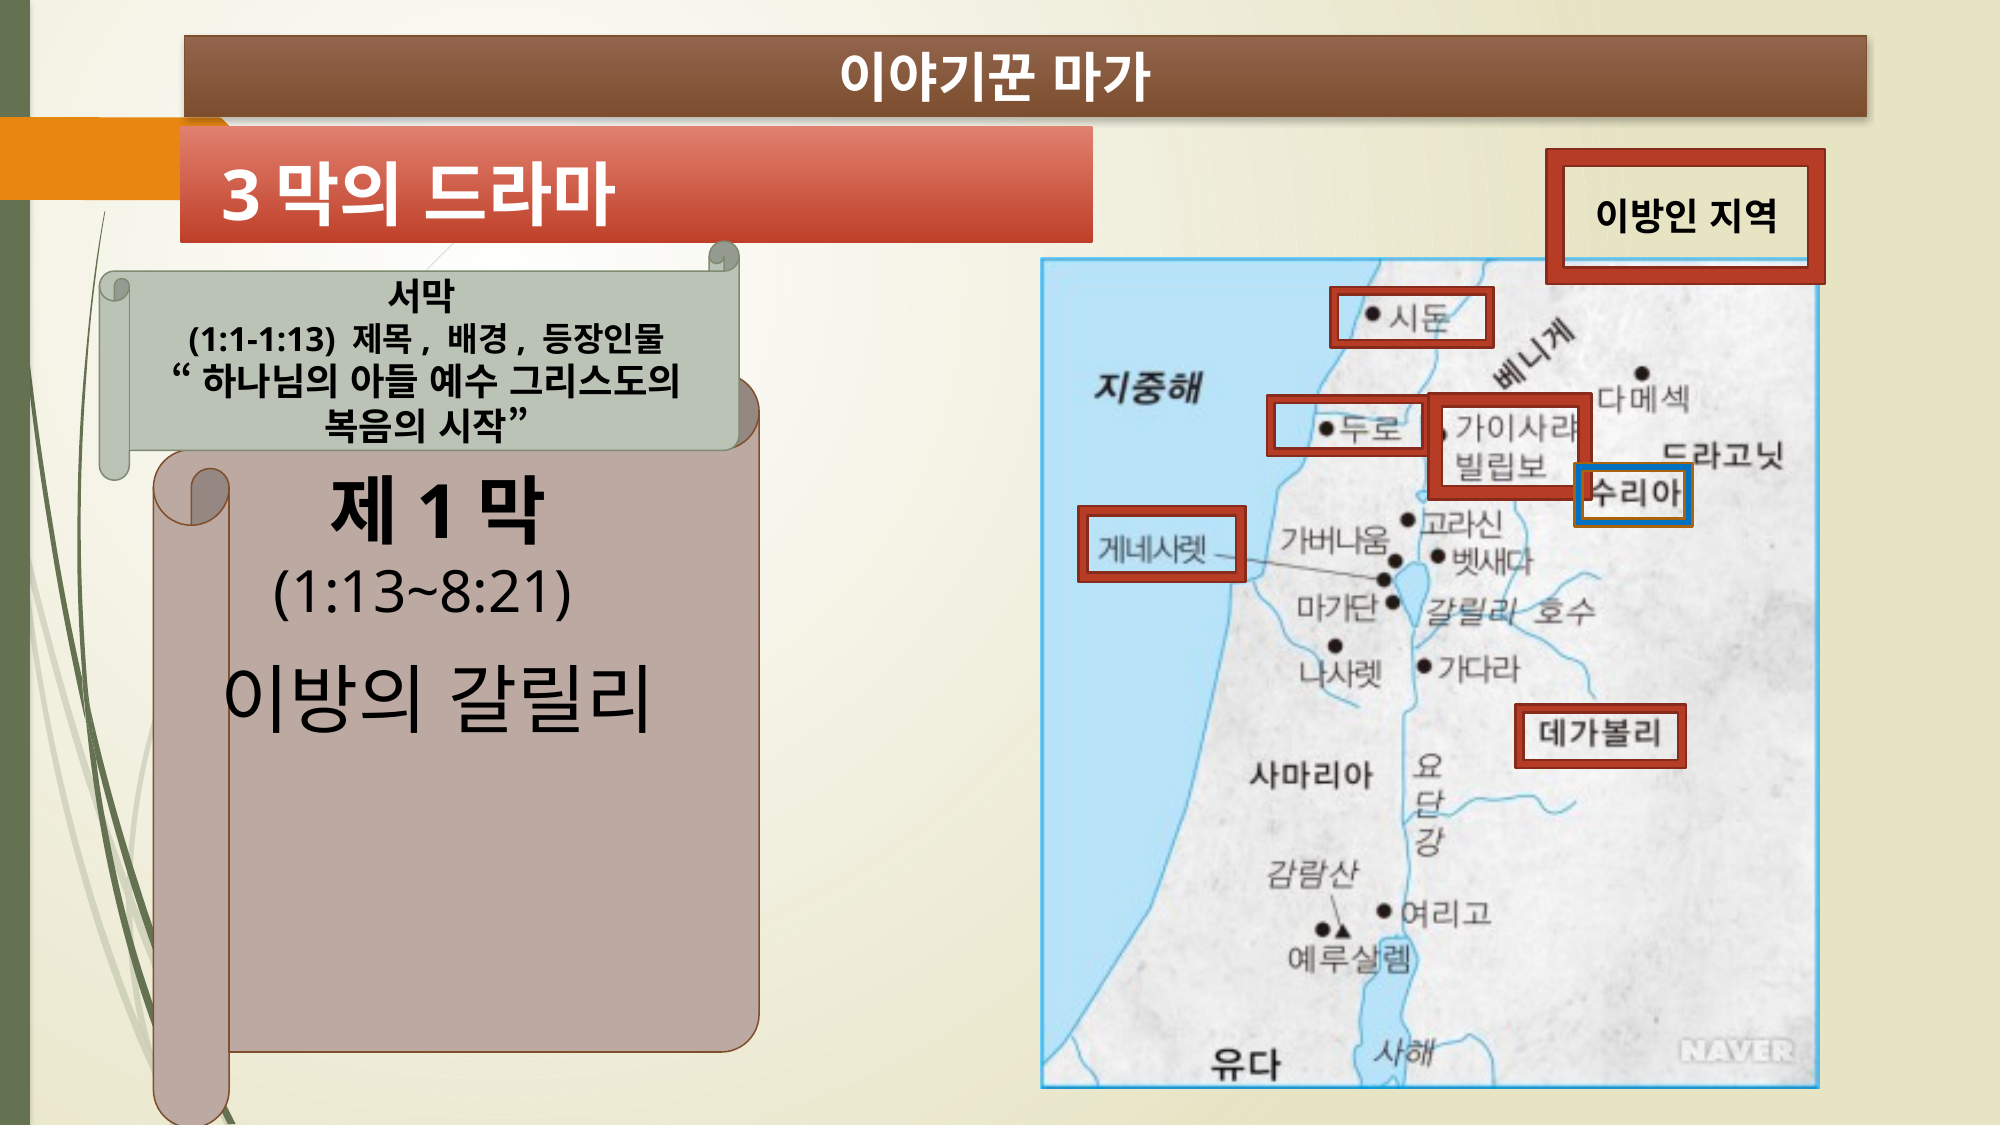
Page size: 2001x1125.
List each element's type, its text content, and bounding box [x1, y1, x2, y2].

text_box 제1막 (1:13~8:21) [199, 456, 677, 721]
picture [1040, 257, 1820, 1090]
text_box 서막 (1:1-1:13) 제목, 배경, 등장인물 “하나님의 아들 예수 그리스도의 복음의 시작” [98, 240, 740, 481]
text_box 이방인 지역 [1580, 186, 1794, 246]
title 이야기꾼 마가 [184, 35, 1867, 117]
text_box [152, 377, 760, 1125]
text_box [1545, 148, 1826, 285]
list 3막의 드라마 [180, 126, 1093, 243]
text_box 이방의 갈릴리 [205, 644, 671, 750]
